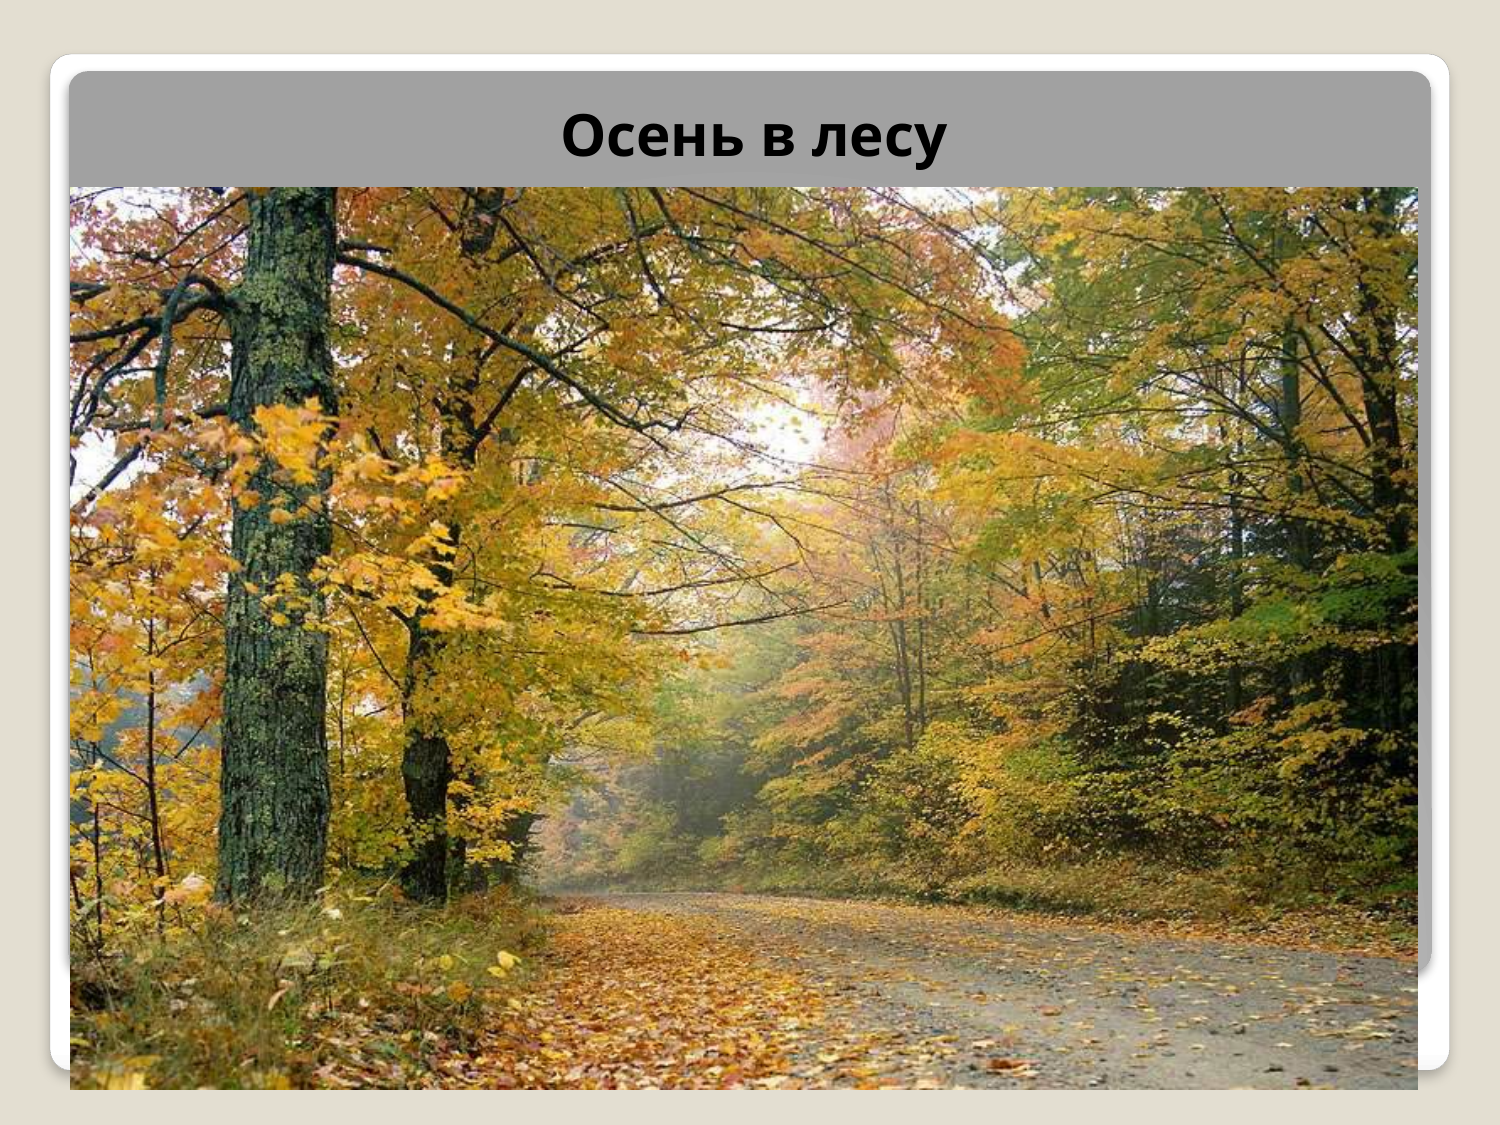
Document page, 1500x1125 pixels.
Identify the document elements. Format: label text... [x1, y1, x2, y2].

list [70, 187, 1419, 1091]
title Осень в лесу [82, 70, 1425, 176]
